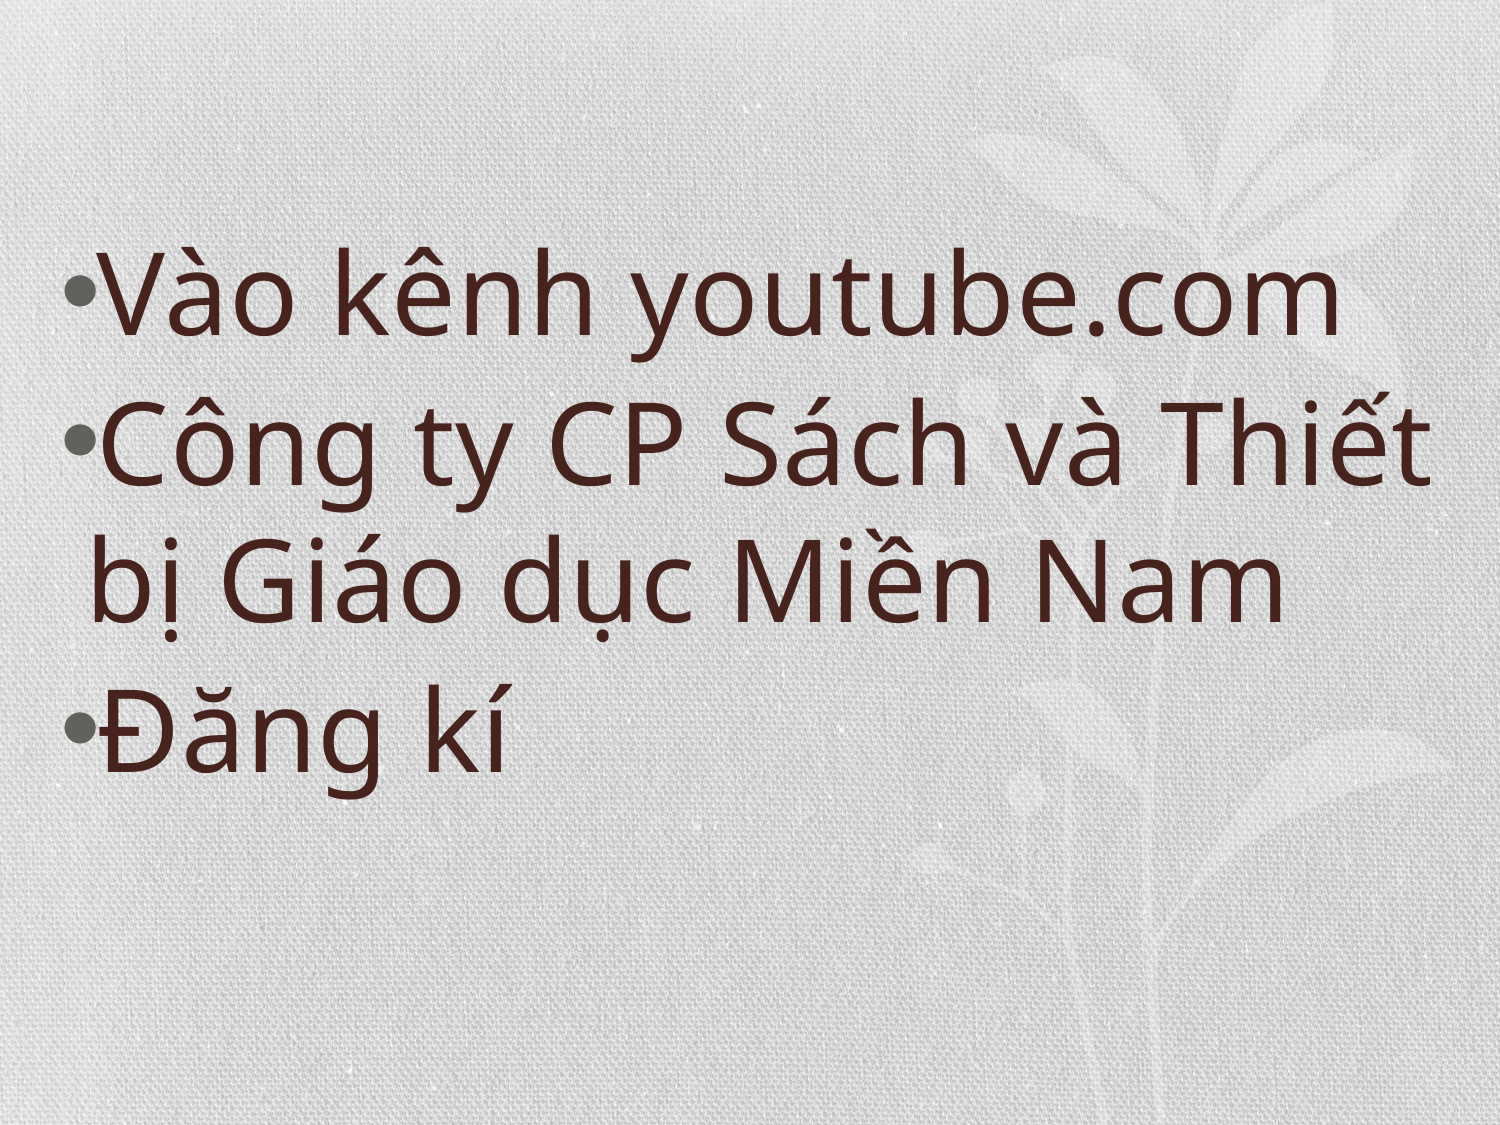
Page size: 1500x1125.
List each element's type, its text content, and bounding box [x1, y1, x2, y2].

list Vào kênh youtube.com Công ty CP Sách và Thiết bị Giáo dục Miền Nam Đăng kí [45, 213, 1455, 1023]
